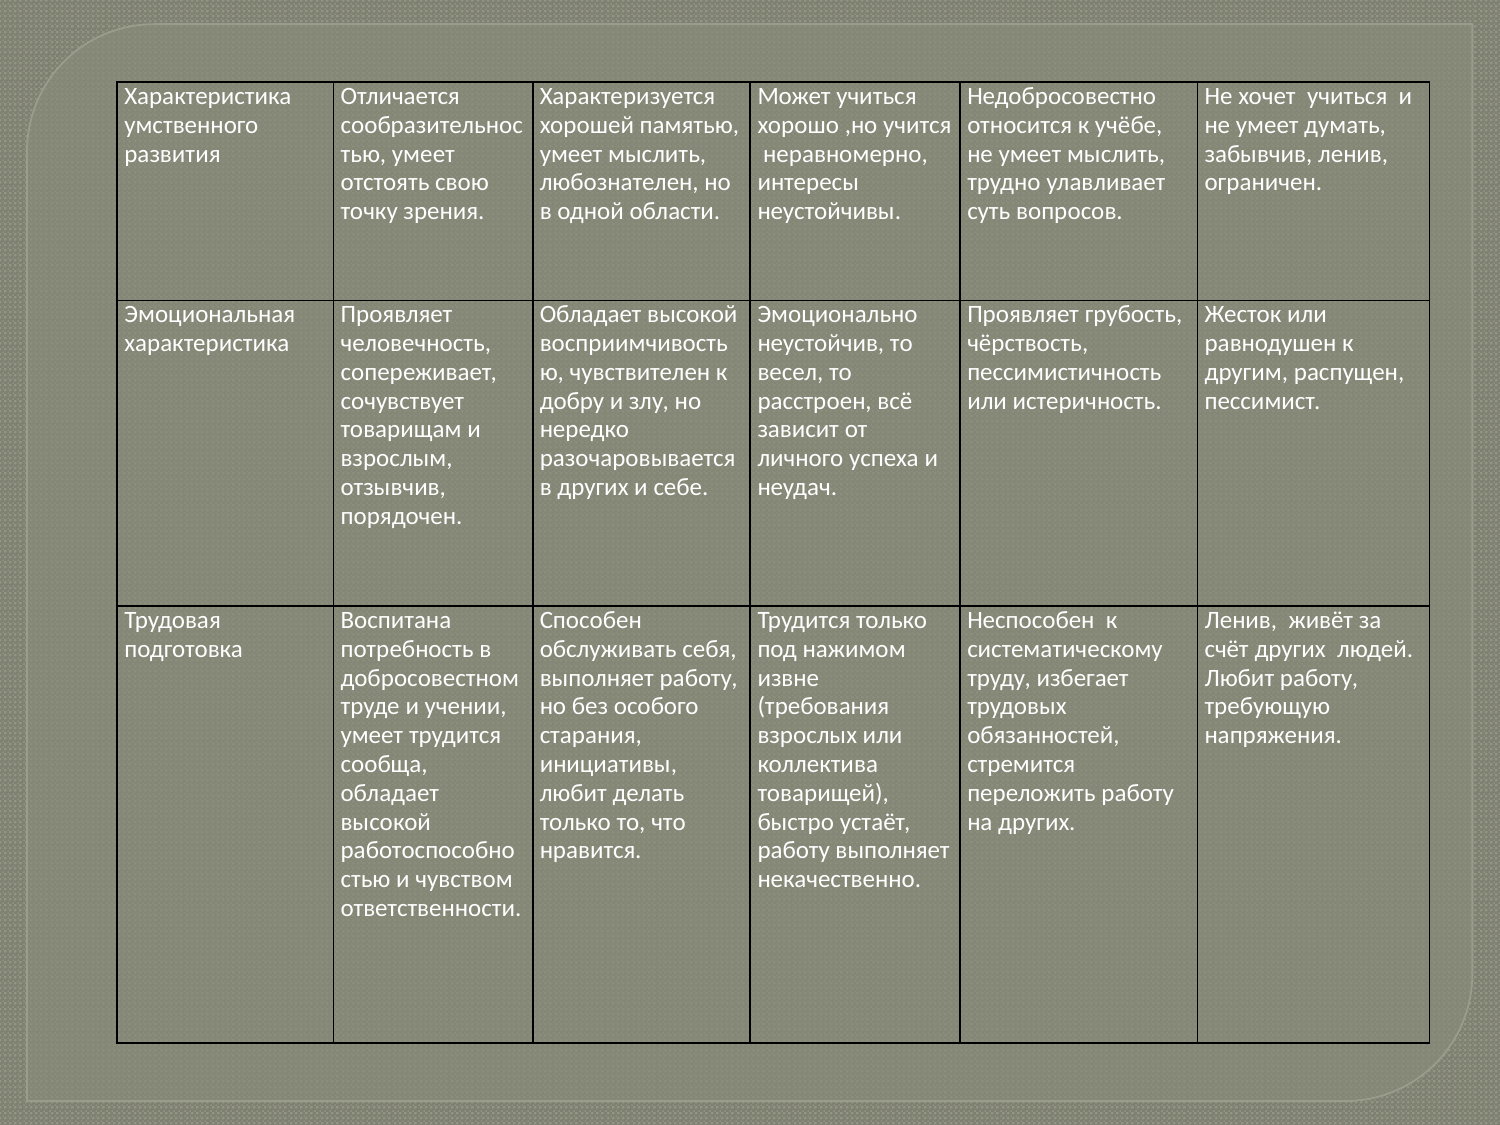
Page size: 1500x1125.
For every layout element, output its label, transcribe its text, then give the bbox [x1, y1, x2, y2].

table_header Характеризуется хорошей памятью, умеет мыслить, любознателен, но в одной области. [534, 83, 749, 300]
table_header Характеристика умственного развития [118, 83, 333, 300]
table_cell Трудовая подготовка [118, 607, 333, 1042]
table_cell Эмоционально неустойчив, то весел, то расстроен, всё зависит от личного успеха и неудач. [751, 301, 959, 605]
table_cell Способен обслуживать себя, выполняет работу, но без особого старания, инициативы, любит делать только то, что нравится. [534, 607, 749, 1042]
table_cell Проявляет грубость, чёрствость, пессимистичность или истеричность. [961, 301, 1197, 605]
table_cell Трудится только под нажимом извне (требования взрослых или коллектива товарищей), быстро устаёт, работу выполняет некачественно. [751, 607, 959, 1042]
table_cell Обладает высокой восприимчивостью, чувствителен к добру и злу, но нередко разочаровывается в других и себе. [534, 301, 749, 605]
table_cell Проявляет человечность, сопереживает, сочувствует товарищам и взрослым, отзывчив, порядочен. [334, 301, 532, 605]
table_cell Воспитана потребность в добросовестном труде и учении, умеет трудится сообща, обладает высокой работоспособностью и чувством ответственности. [334, 607, 532, 1042]
table_header Может учиться хорошо ,но учится неравномерно, интересы неустойчивы. [751, 83, 959, 300]
table_header Недобросовестно относится к учёбе, не умеет мыслить, трудно улавливает суть вопросов. [961, 83, 1197, 300]
table_header Отличается сообразительностью, умеет отстоять свою точку зрения. [334, 83, 532, 300]
table_cell Неспособен к систематическому труду, избегает трудовых обязанностей, стремится переложить работу на других. [961, 607, 1197, 1042]
table_header Не хочет учиться и не умеет думать, забывчив, ленив, ограничен. [1198, 83, 1429, 300]
table_cell Эмоциональная характеристика [118, 301, 333, 605]
table_cell Ленив, живёт за счёт других людей. Любит работу, требующую напряжения. [1198, 607, 1429, 1042]
table_cell Жесток или равнодушен к другим, распущен, пессимист. [1198, 301, 1429, 605]
